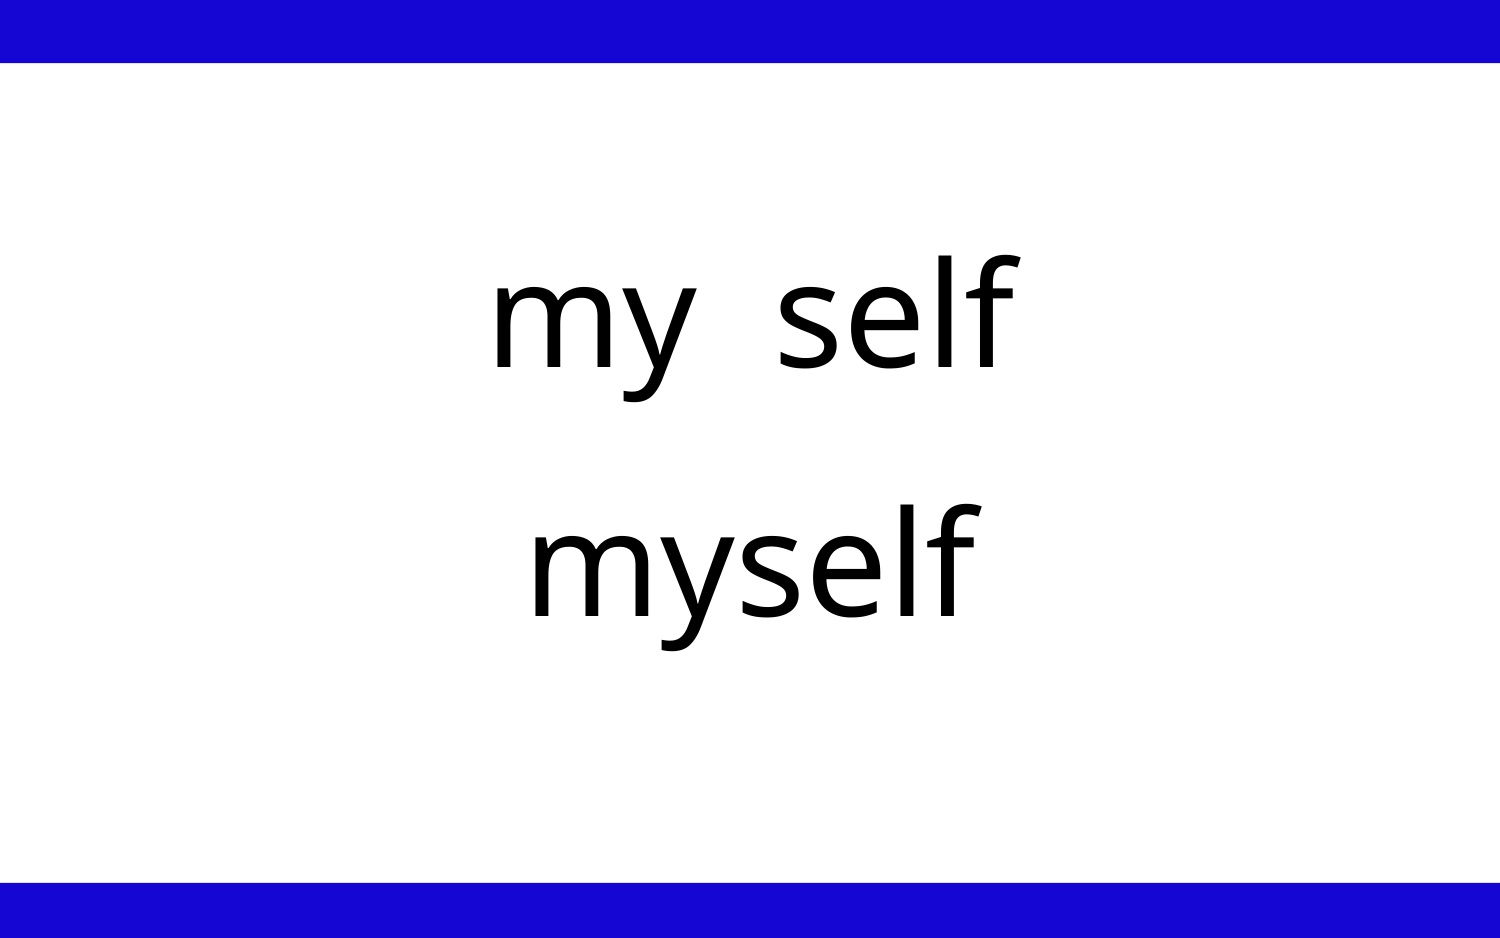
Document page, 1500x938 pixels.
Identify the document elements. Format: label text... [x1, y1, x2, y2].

text_box myself [0, 481, 1500, 656]
text_box [0, 882, 1500, 938]
text_box my self [0, 233, 1500, 408]
text_box [0, 0, 1500, 64]
